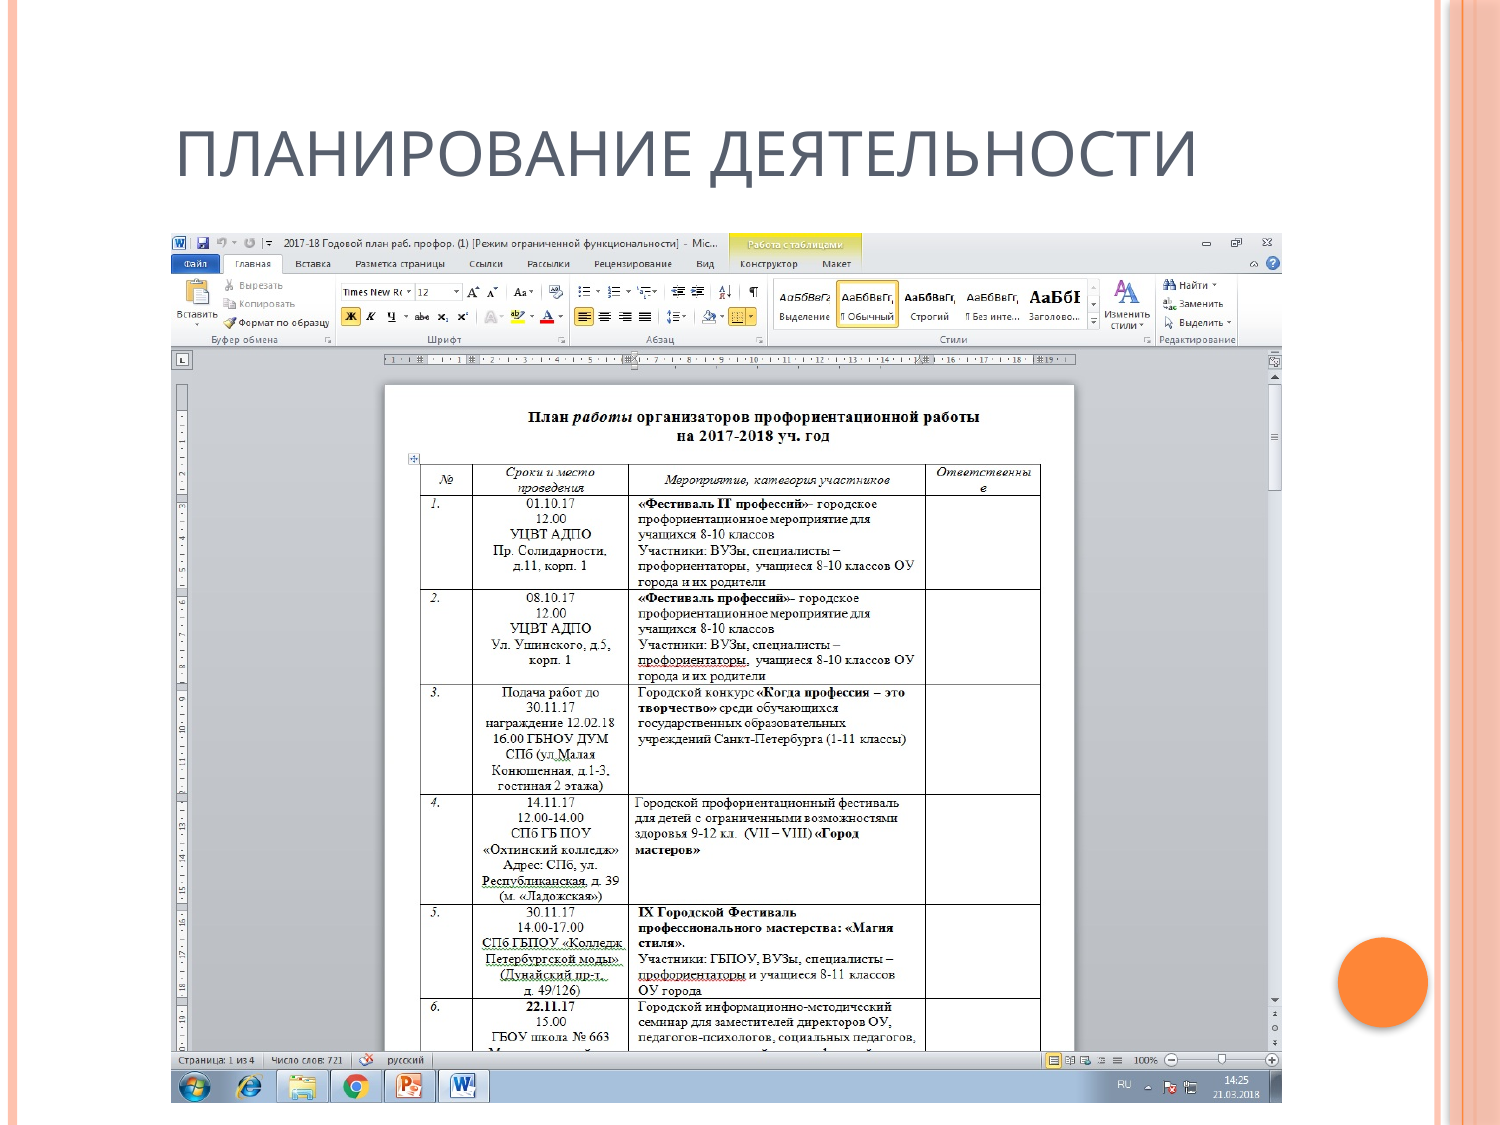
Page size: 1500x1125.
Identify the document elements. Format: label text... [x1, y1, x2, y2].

picture [170, 232, 1282, 1104]
title Планирование деятельности [75, 45, 1300, 197]
